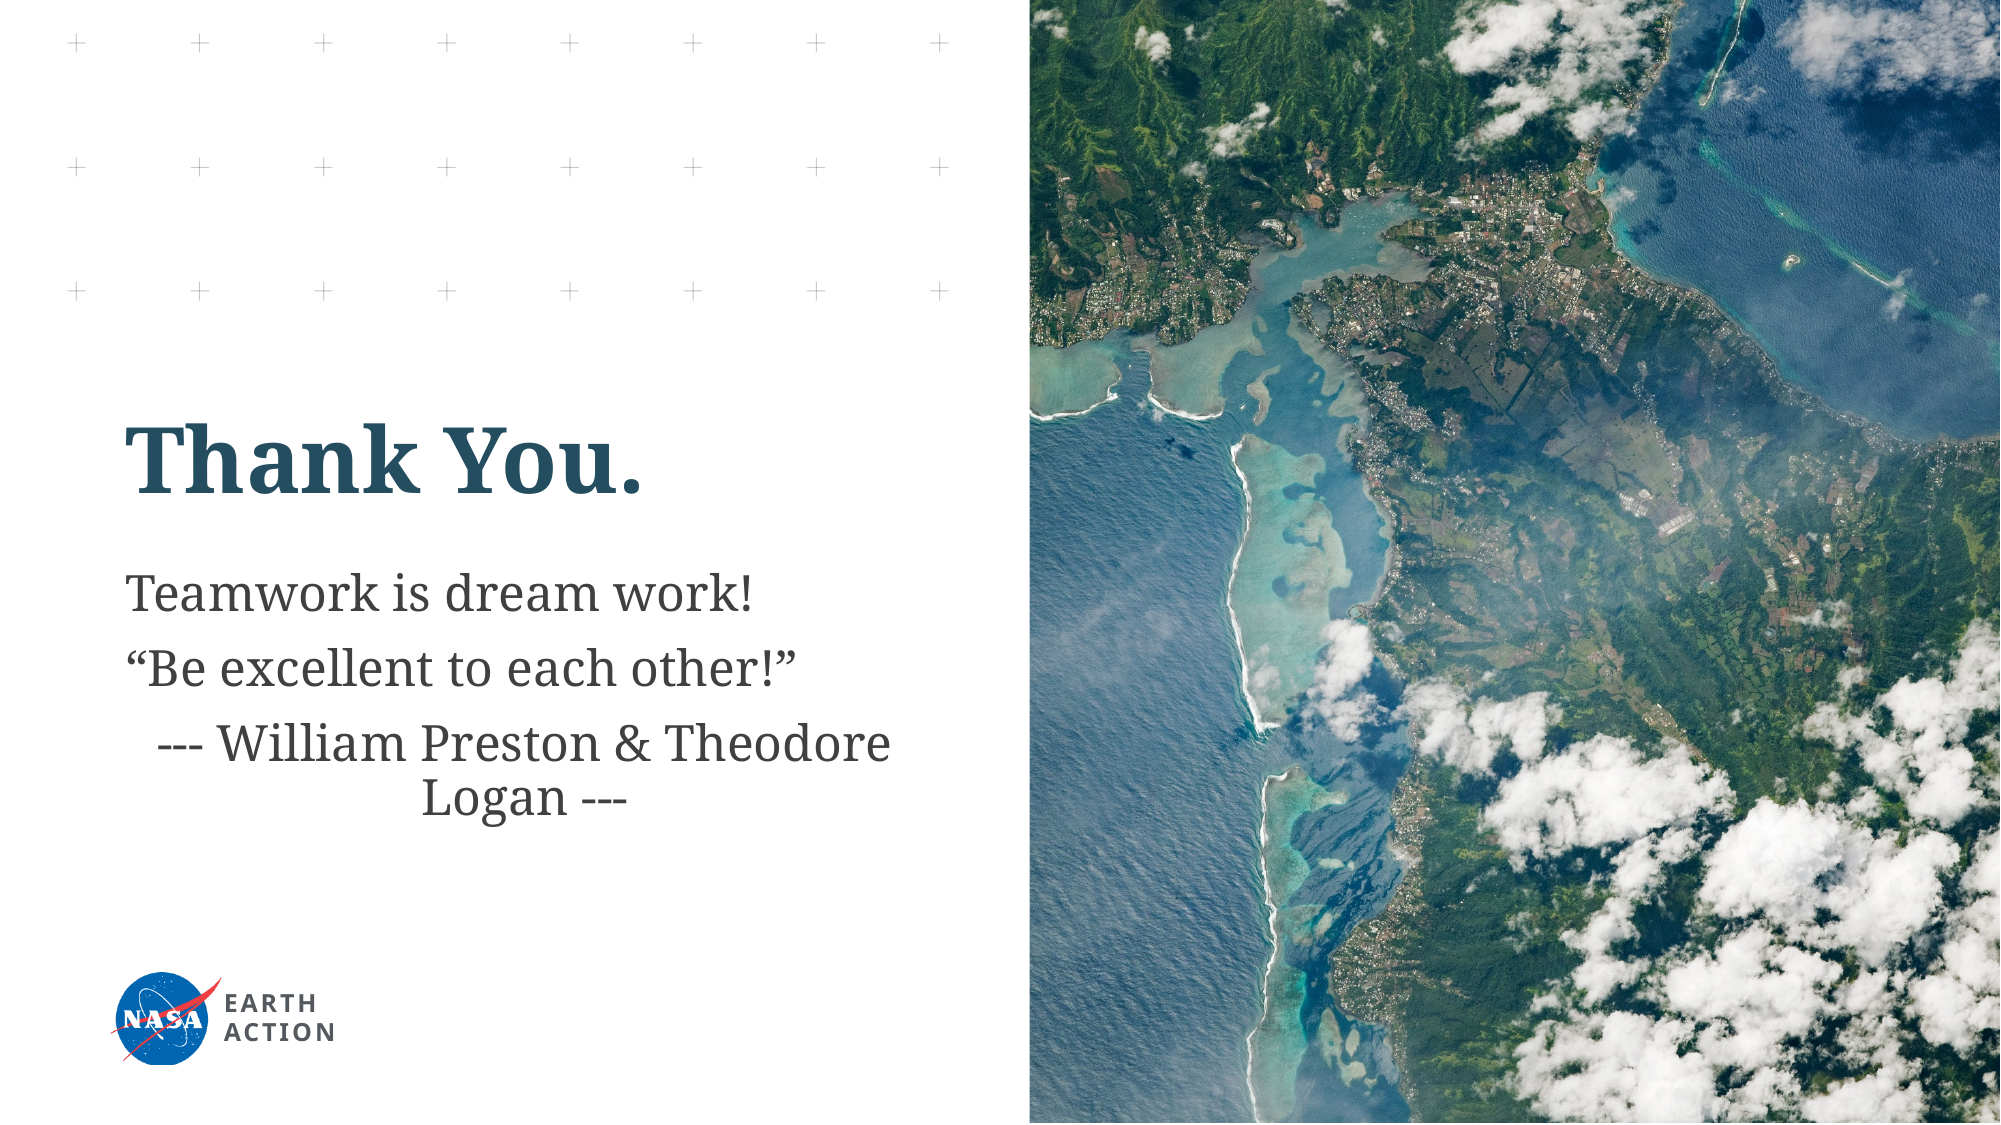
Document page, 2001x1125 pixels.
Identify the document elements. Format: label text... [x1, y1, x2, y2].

picture [40, 14, 977, 380]
picture [1029, 0, 2000, 1123]
text_box Teamwork is dream work! “Be excellent to each other!” --- William Preston & Theodore Logan --- [110, 560, 940, 838]
text_box Thank You. [110, 394, 986, 519]
